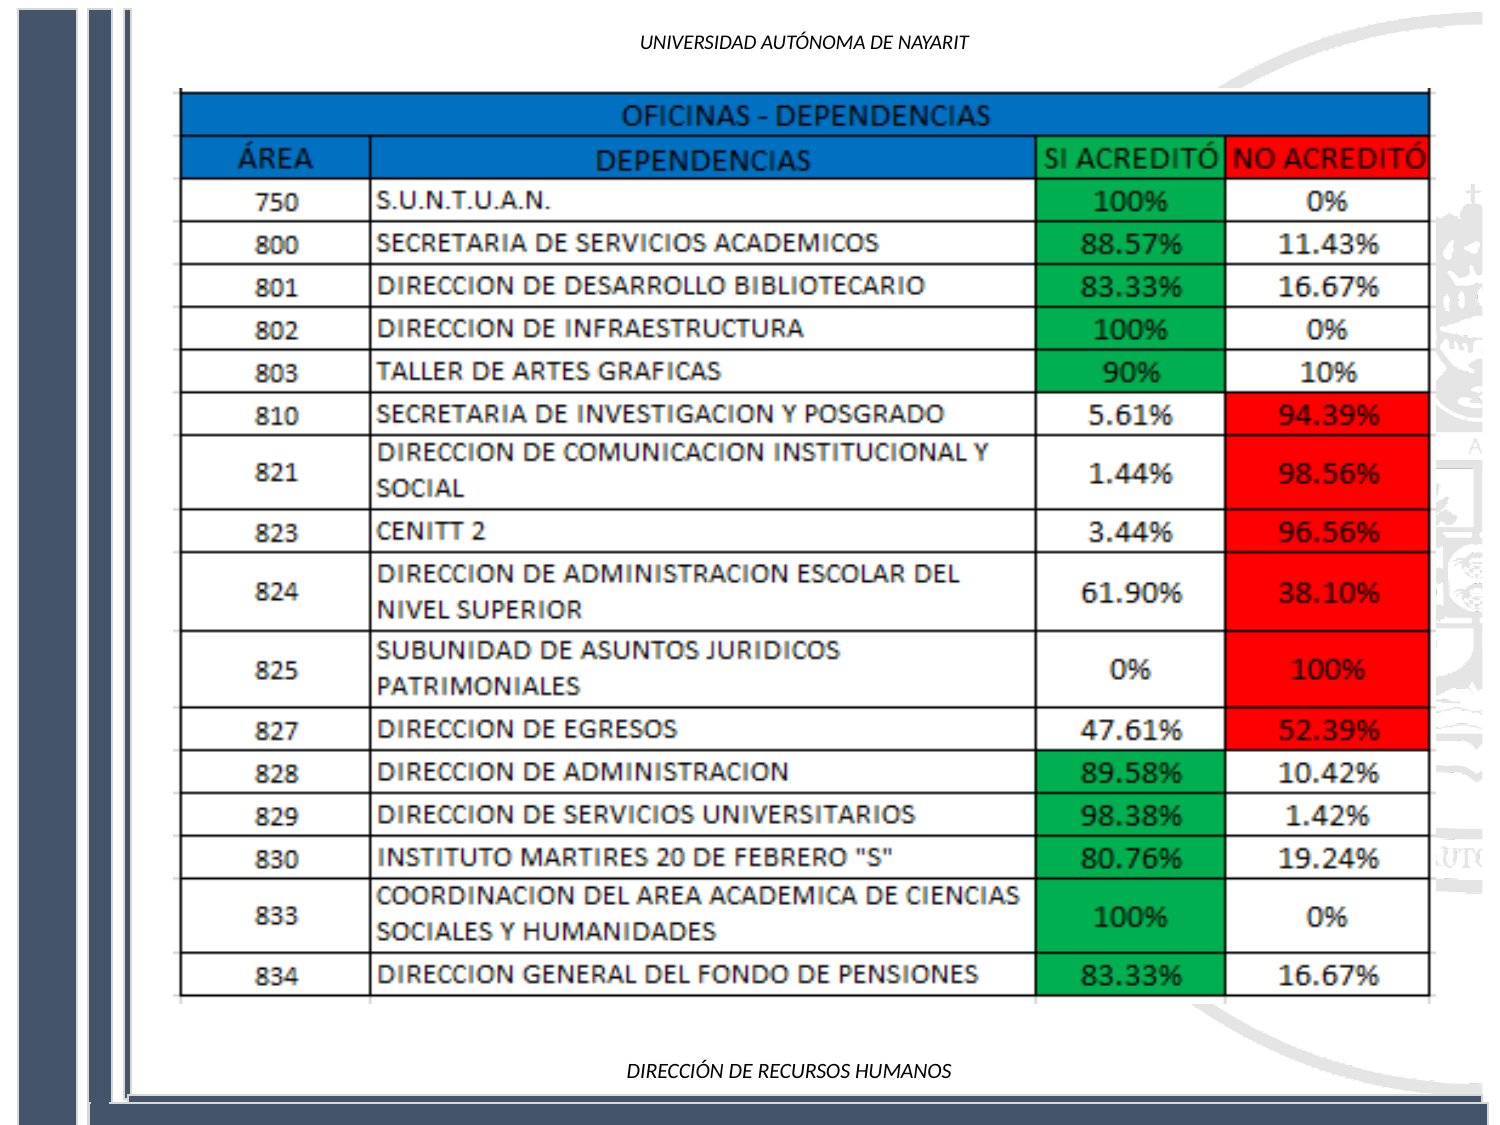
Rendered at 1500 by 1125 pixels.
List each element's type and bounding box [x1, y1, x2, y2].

text_box [17, 8, 1489, 1125]
picture [173, 88, 1436, 1004]
